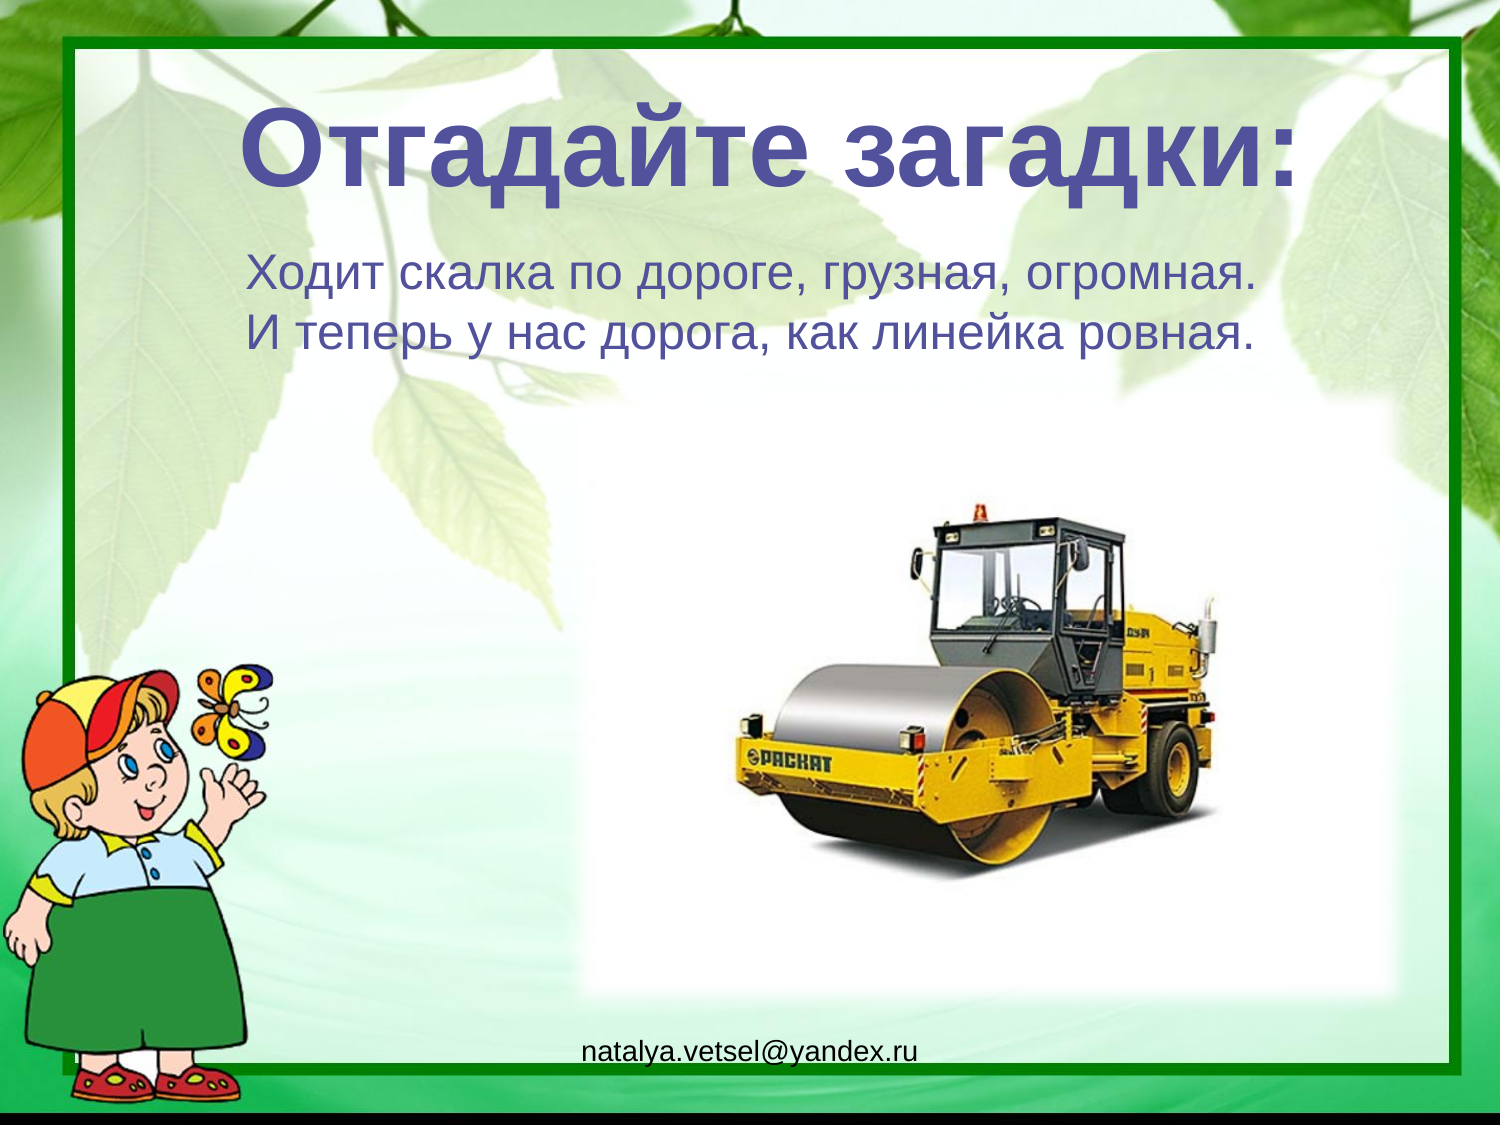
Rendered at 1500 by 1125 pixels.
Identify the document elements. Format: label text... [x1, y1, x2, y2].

picture [0, 0, 1500, 1125]
text_box Отгадайте загадки: [224, 66, 1319, 217]
text_box Ходит скалка по дороге, грузная, огромная. И теперь у нас дорога, как линейка ровная. [230, 231, 1365, 367]
footer natalya.vetsel@yandex.ru [512, 1024, 988, 1103]
